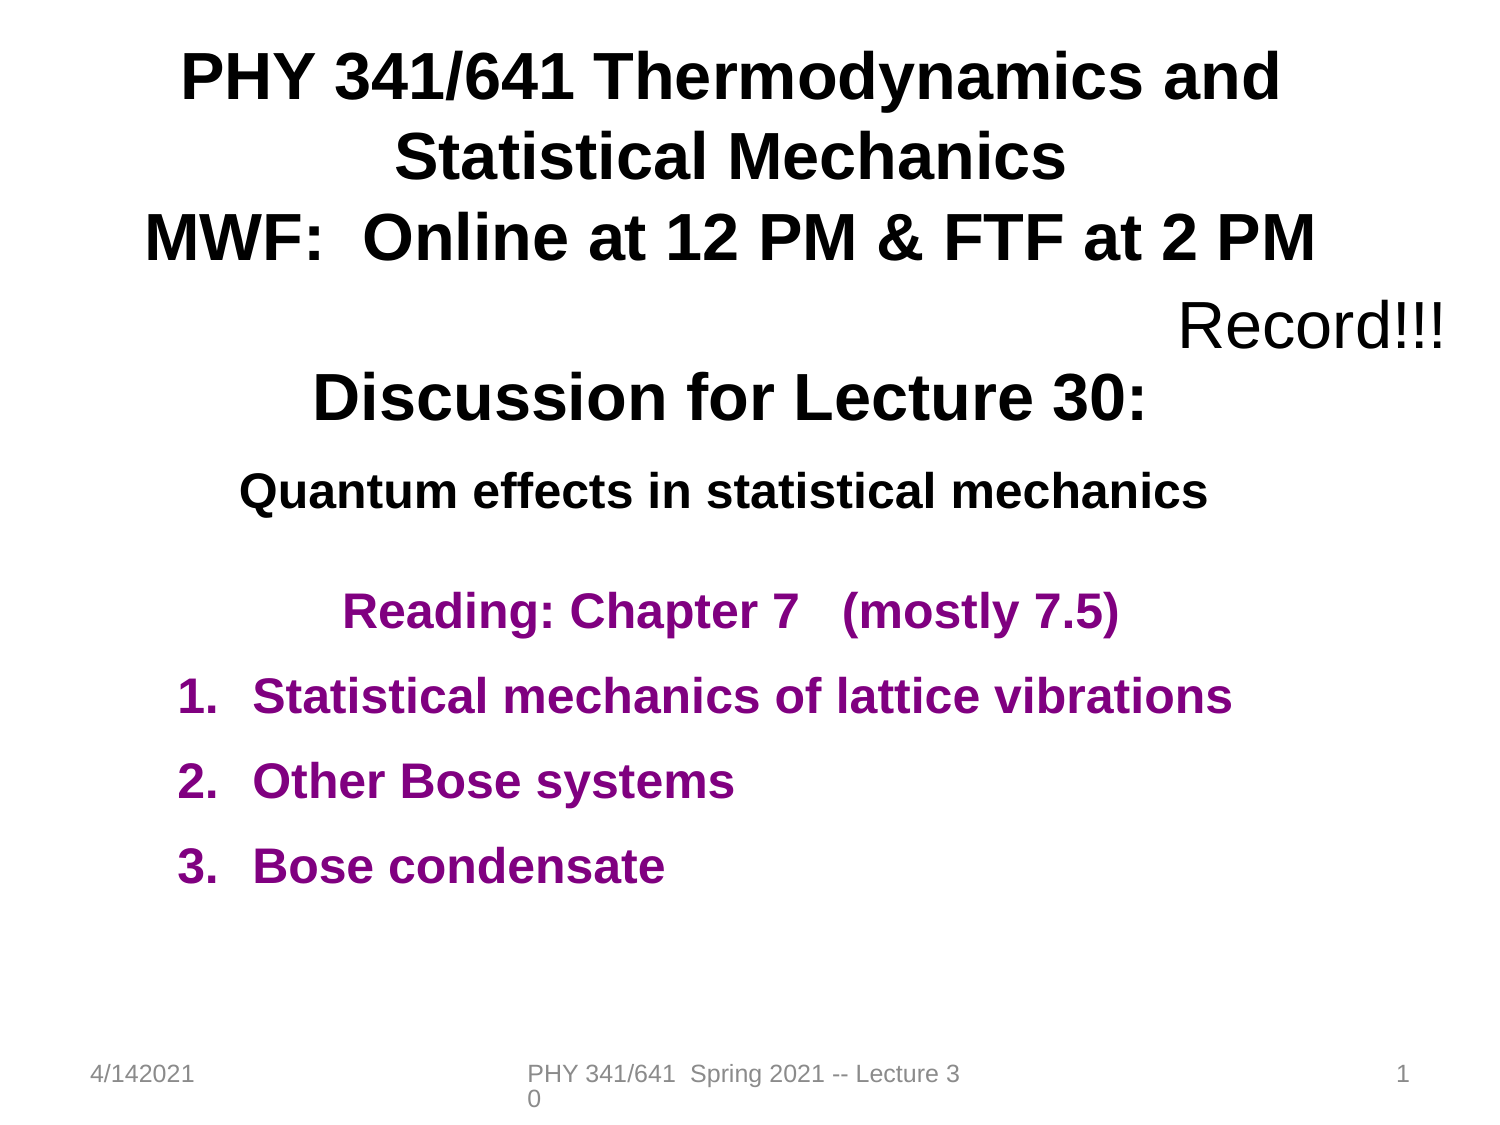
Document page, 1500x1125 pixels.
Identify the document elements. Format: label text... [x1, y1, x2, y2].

text_box PHY 341/641 Thermodynamics and Statistical Mechanics MWF: Online at 12 PM & FTF at 2 PM Discussion for Lecture 30: Quantum effects in statistical mechanics Reading: Chapter 7 (mostly 7.5) Statistical mechanics of lattice vibrations Other Bose systems Bose condensate [12, 26, 1450, 986]
footer PHY 341/641 Spring 2021 -- Lecture 30 [512, 1042, 988, 1103]
slide_number 4/142021 [75, 1042, 425, 1103]
text_box Record!!! [1162, 274, 1500, 370]
slide_number 1 [1074, 1042, 1425, 1103]
